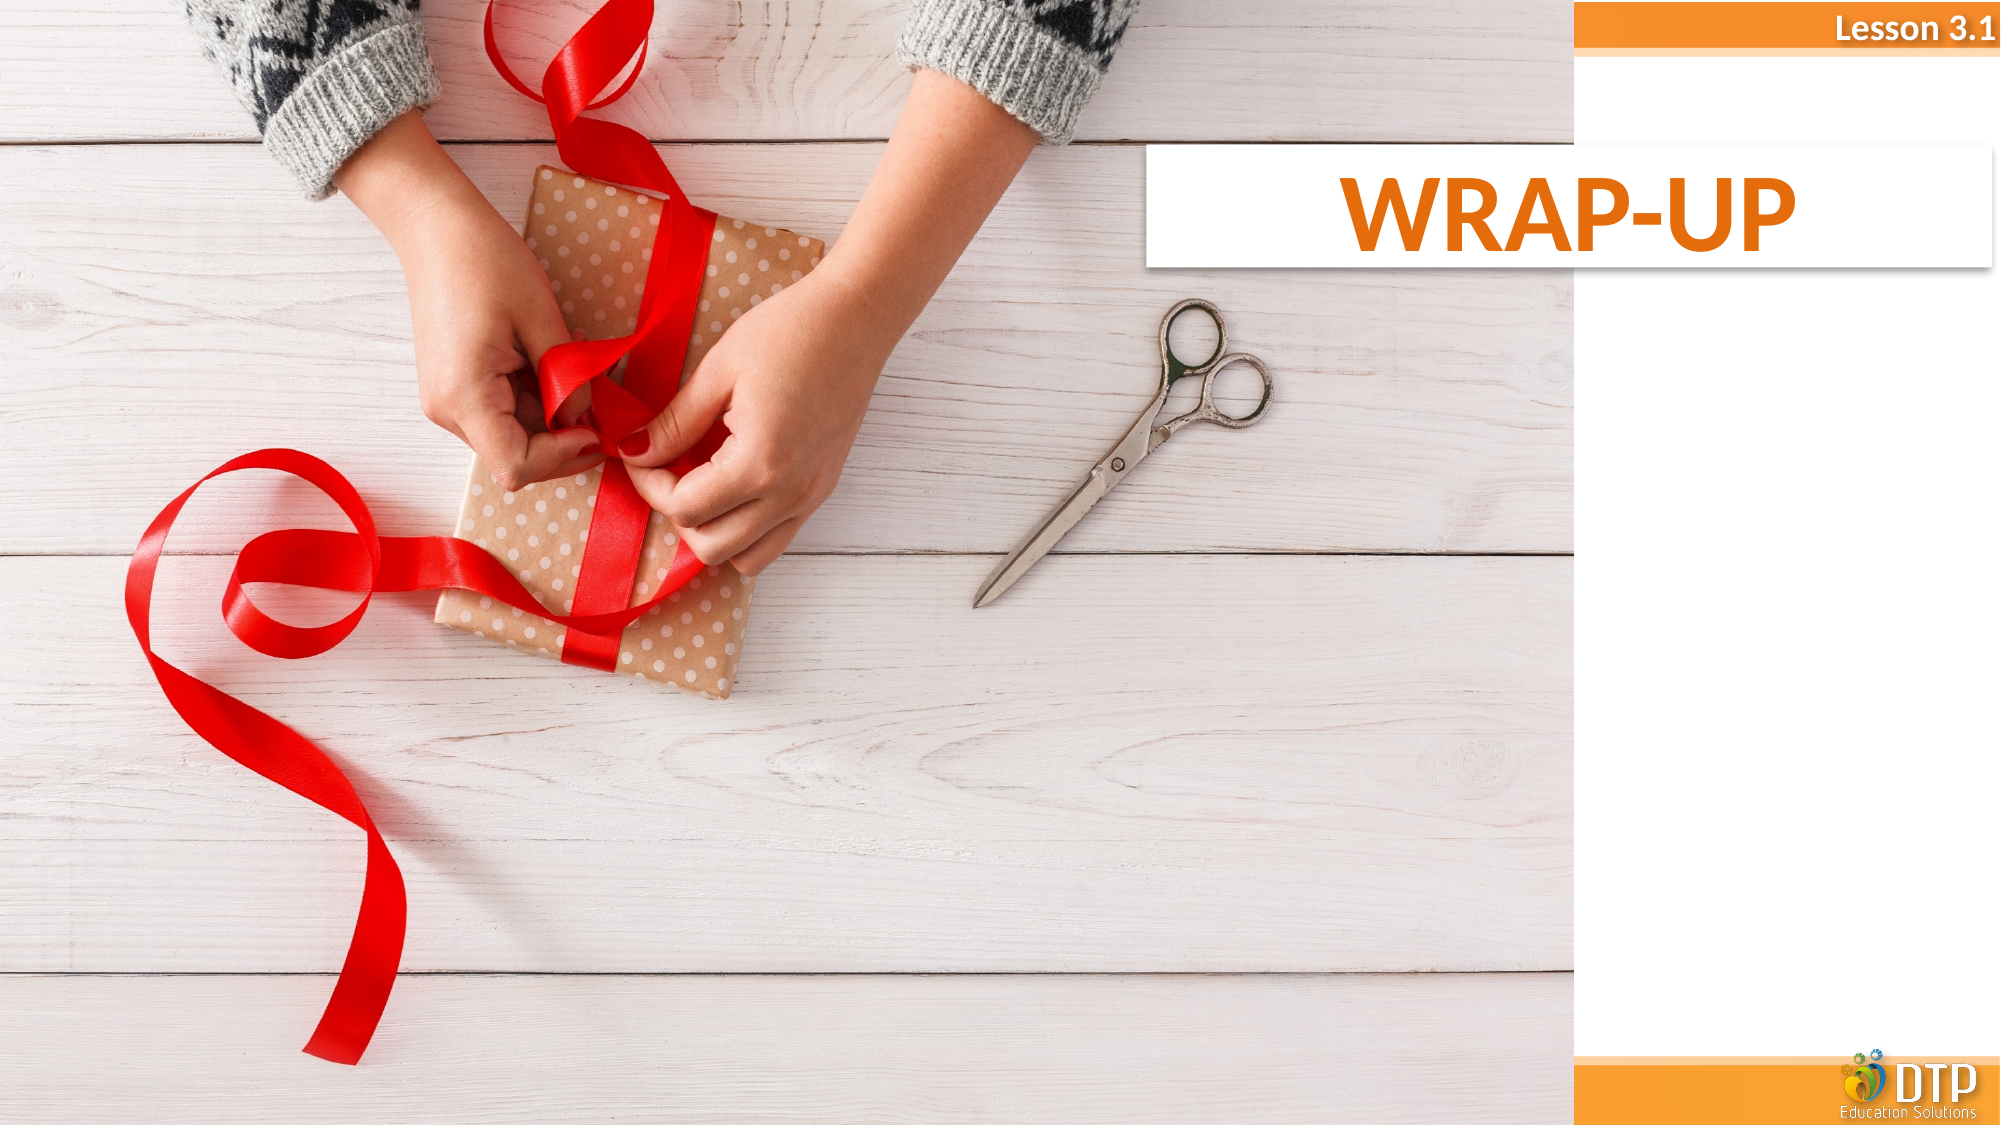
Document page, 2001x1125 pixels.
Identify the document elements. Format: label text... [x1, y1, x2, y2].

text_box WRAP-UP [1577, 144, 1993, 268]
picture [0, 0, 2000, 1125]
